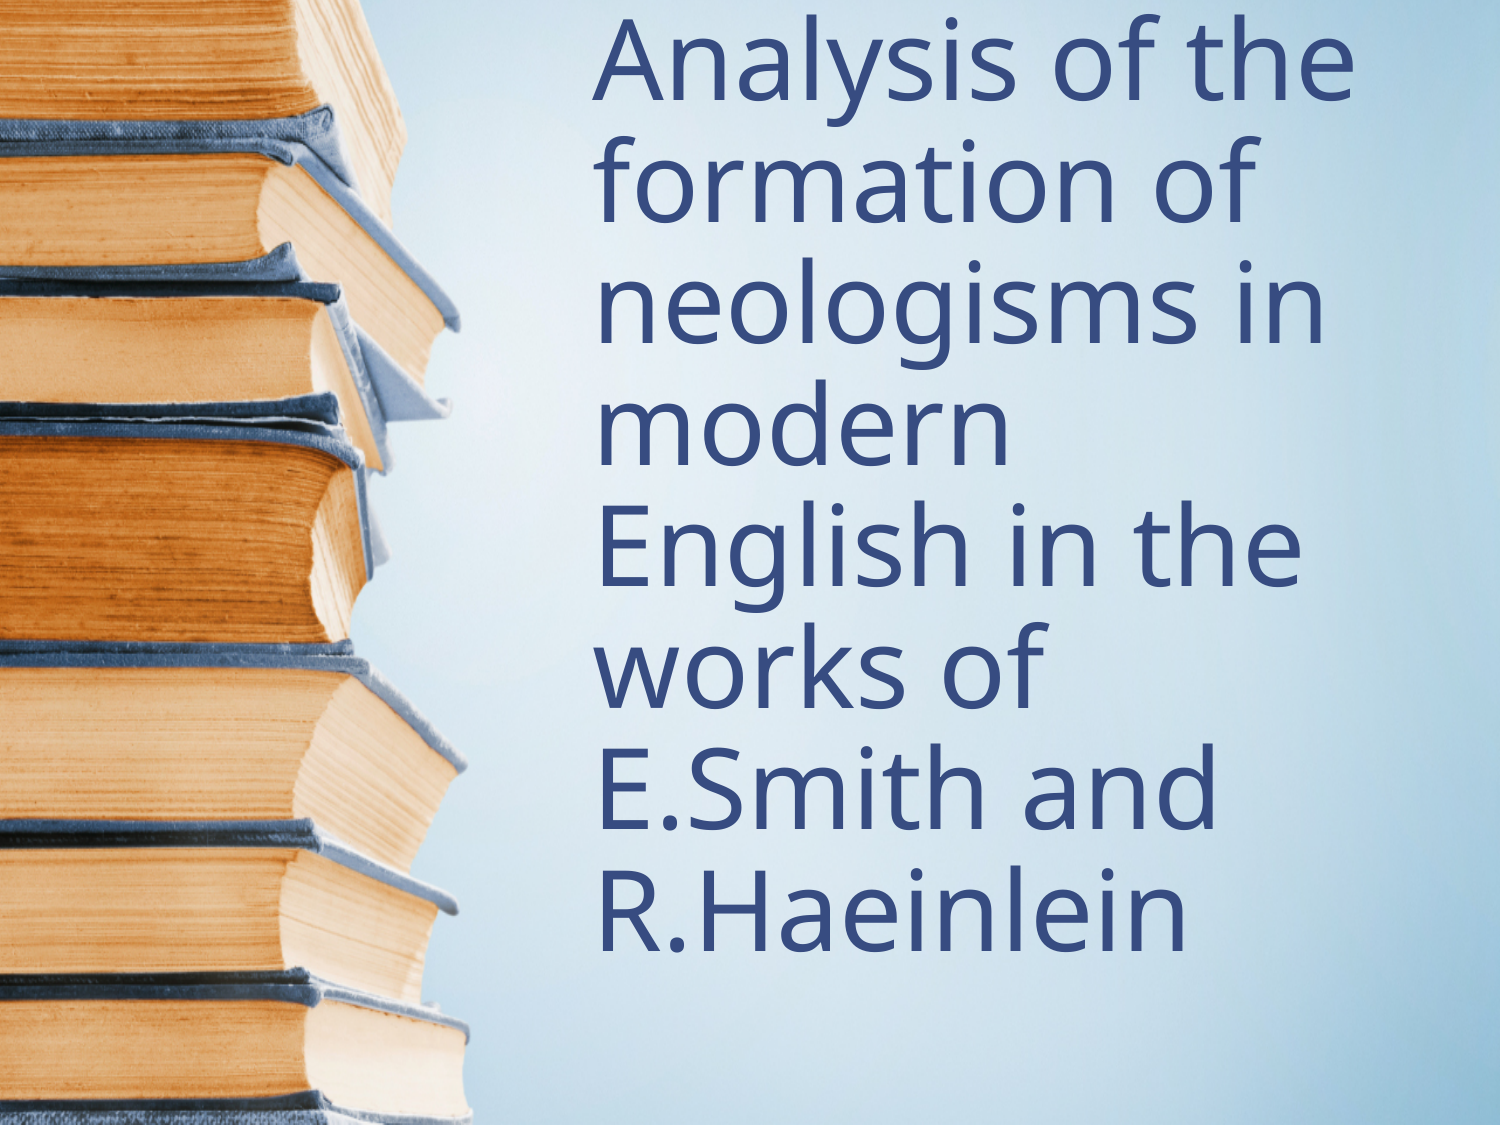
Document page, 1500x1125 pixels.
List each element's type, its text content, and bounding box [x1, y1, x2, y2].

title Analysis of the formation of neologisms in modern English in the works of E.Smith and R.Haeinlein [572, 444, 1436, 986]
picture [0, 0, 1500, 1125]
